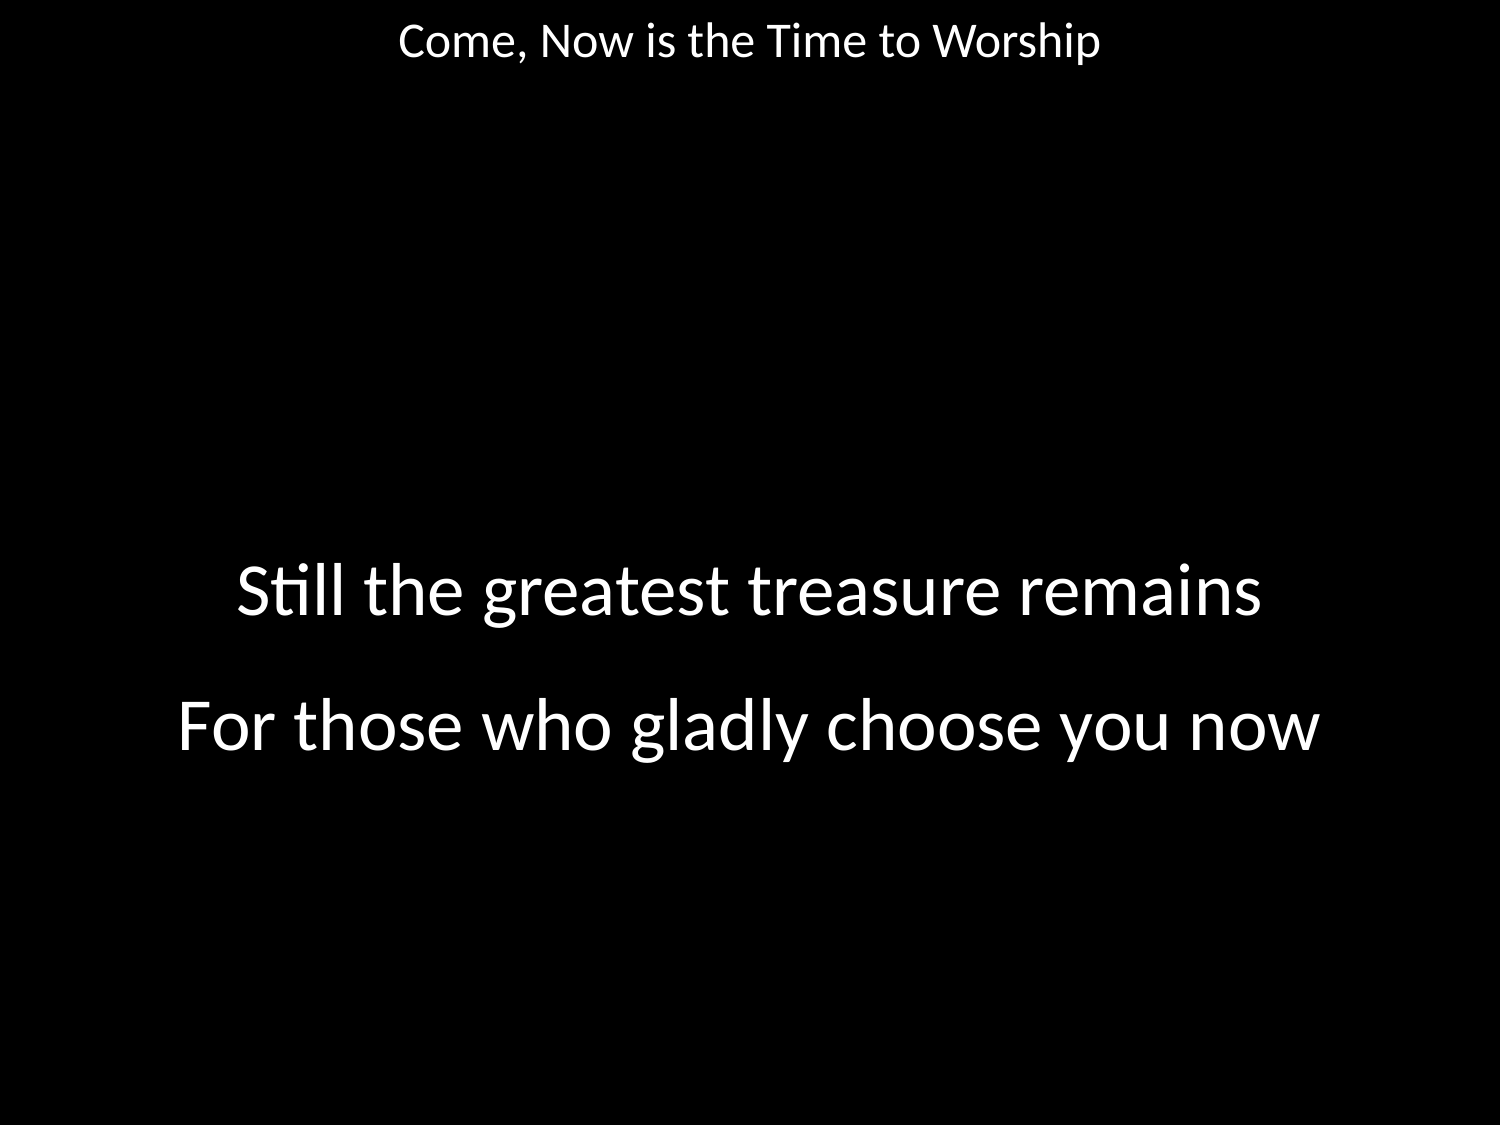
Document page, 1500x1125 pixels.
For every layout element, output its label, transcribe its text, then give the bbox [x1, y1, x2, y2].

list Still the greatest treasure remains For those who gladly choose you now [0, 149, 1500, 1110]
list Come, Now is the Time to Worship [0, 0, 1500, 75]
